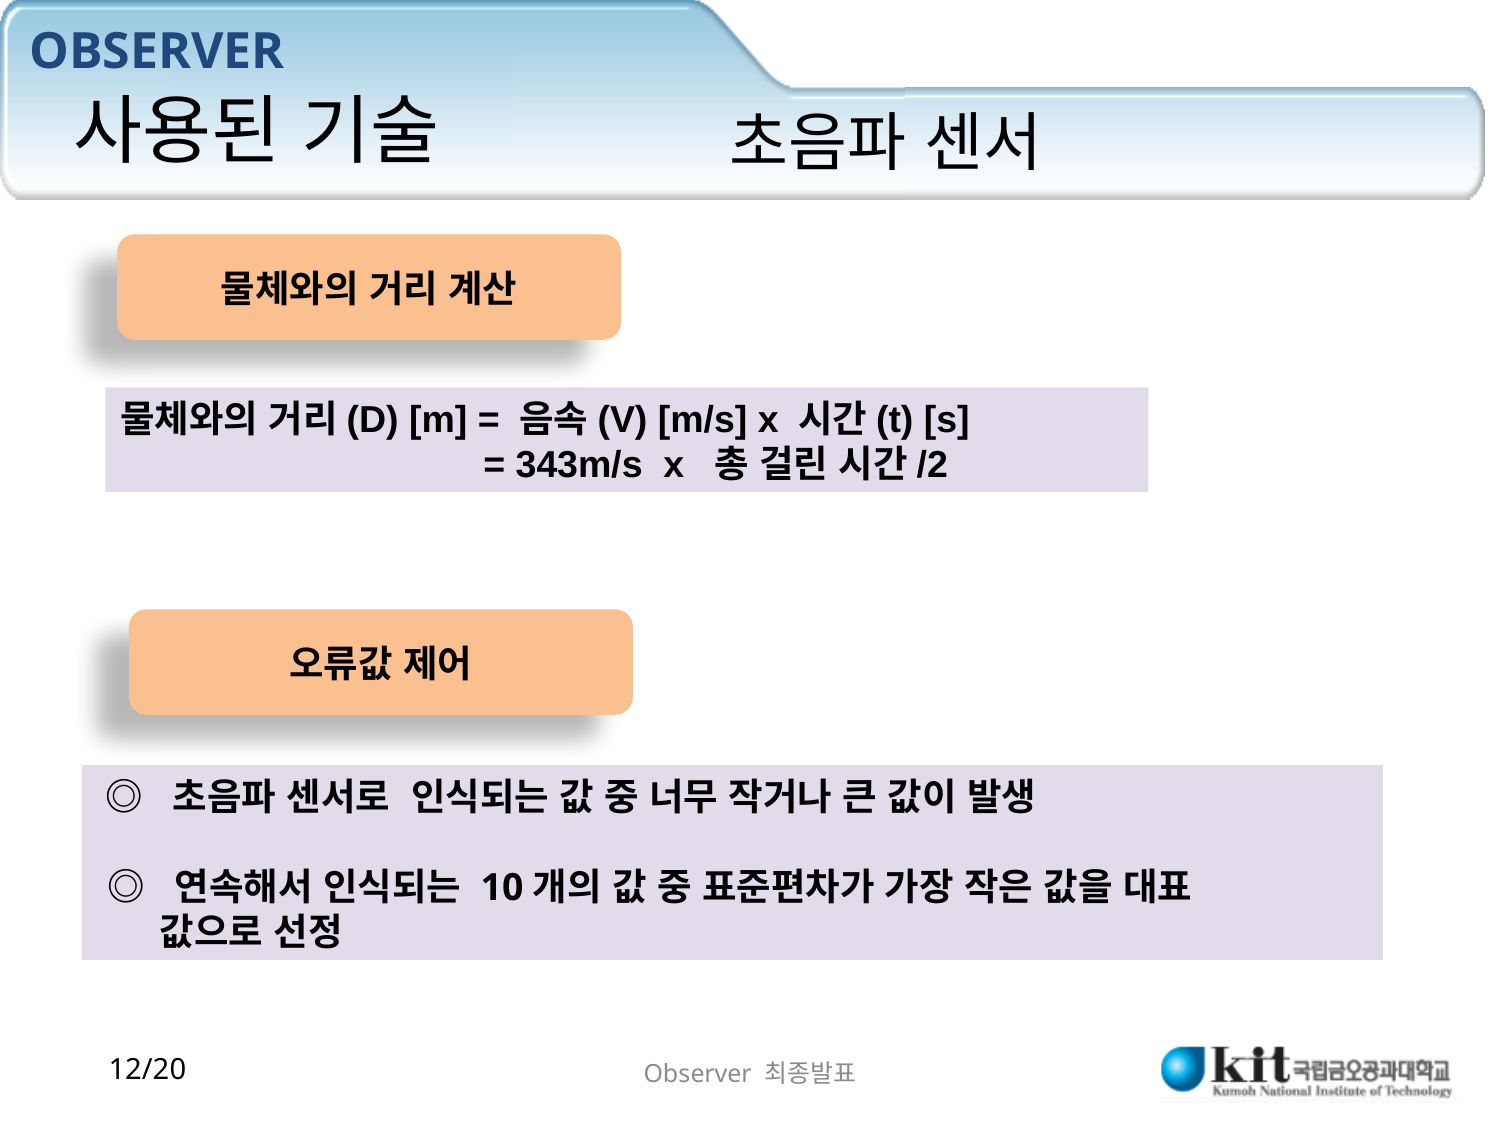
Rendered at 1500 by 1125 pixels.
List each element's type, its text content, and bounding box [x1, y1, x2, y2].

footer Observer 최종발표 [512, 1042, 988, 1103]
title 사용된 기술 [58, 82, 516, 174]
slide_number 12/20 [93, 1042, 444, 1103]
text_box 물체와의 거리(D) [m] = 음속(V) [m/s] x 시간(t) [s] = 343m/s x 총 걸린 시간/2 [103, 385, 1150, 494]
picture [1160, 1044, 1457, 1103]
text_box ◎ 초음파 센서로 인식되는 값 중 너무 작거나 큰 값이 발생 ◎ 연속해서 인식되는 10개의 값 중 표준편차가 가장 작은 값을 대표 값으로 선정 [80, 763, 1385, 962]
text_box 물체와의 거리 계산 [115, 232, 624, 342]
picture [0, 0, 1485, 200]
text_box 오류값 제어 [126, 607, 635, 717]
text_box 초음파 센서 [714, 93, 1465, 186]
